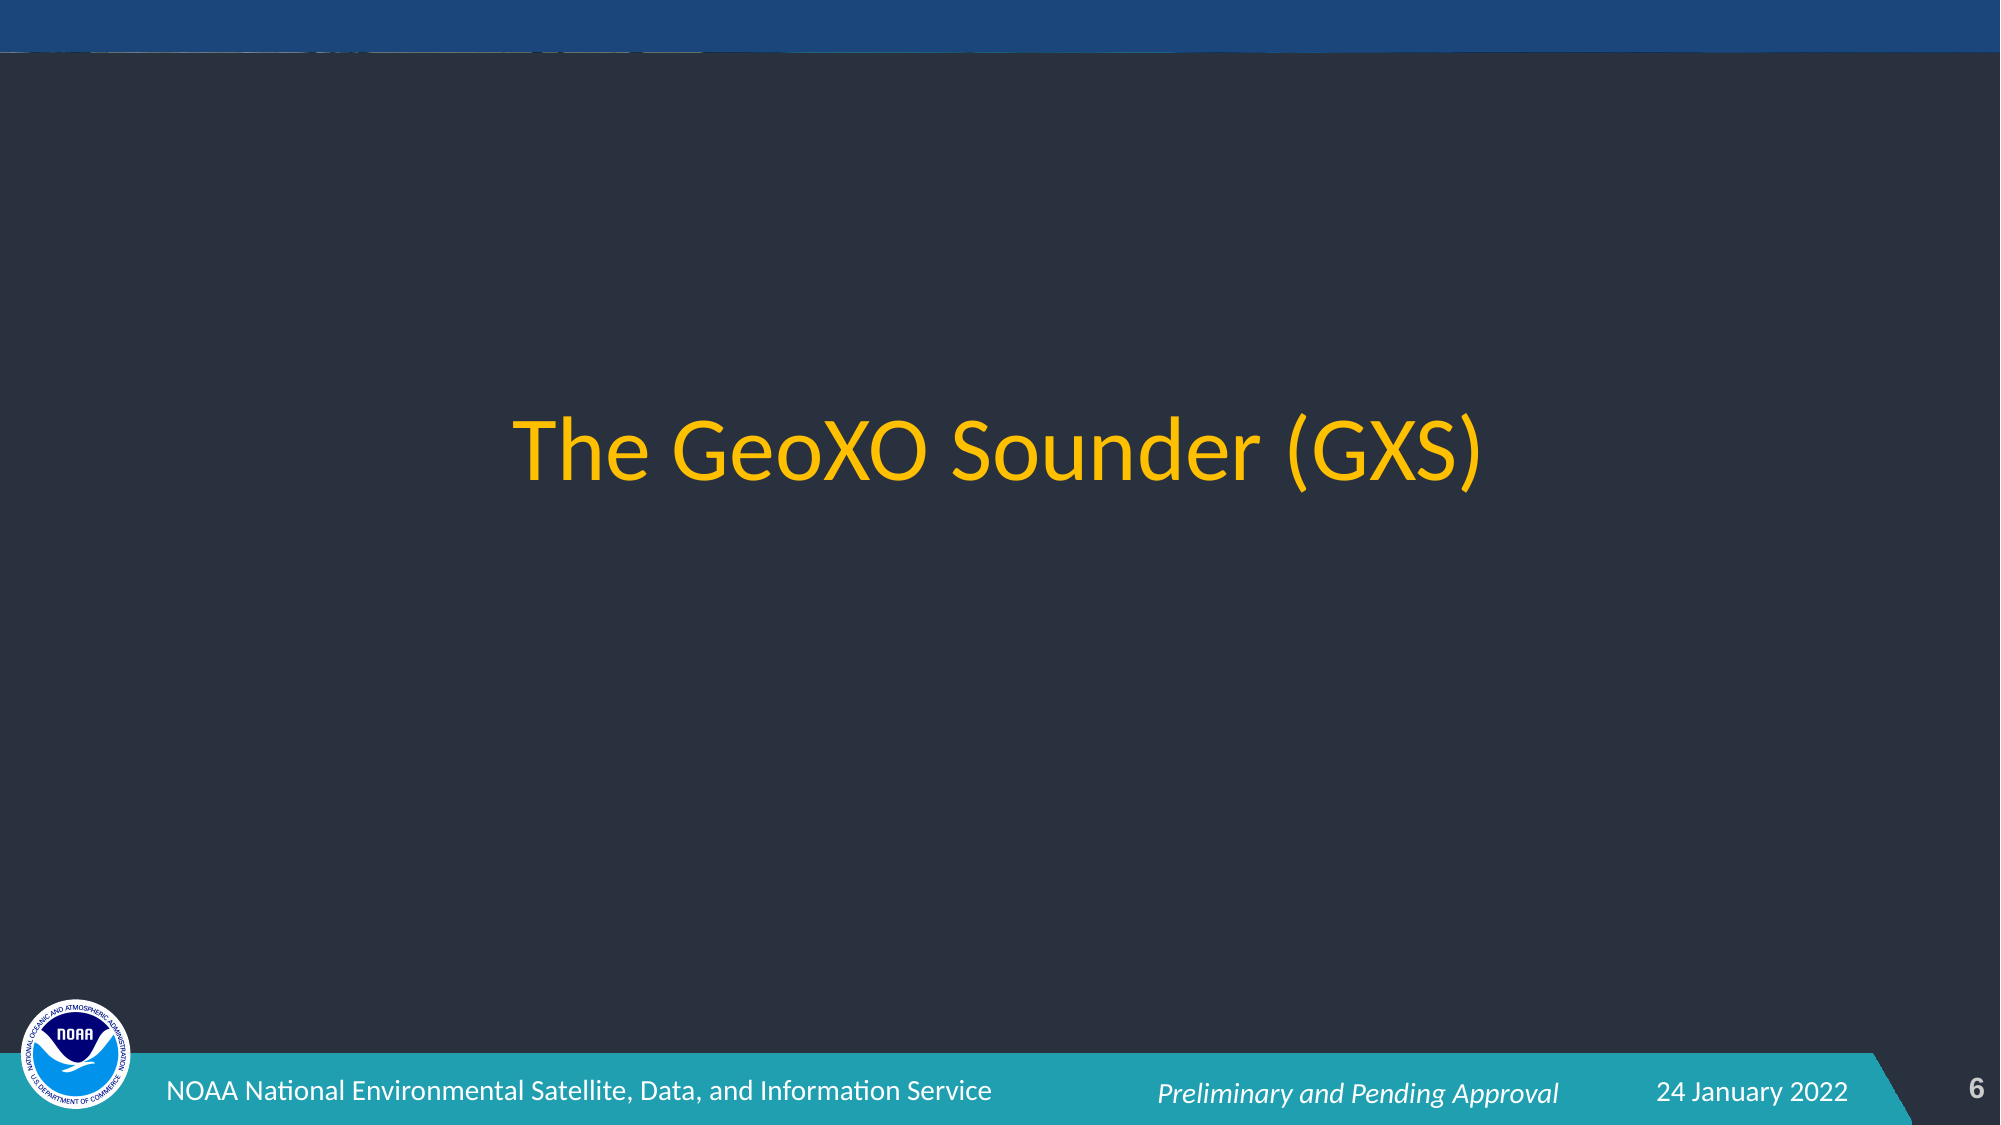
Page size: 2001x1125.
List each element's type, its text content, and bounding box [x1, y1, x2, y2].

picture [0, 1003, 1912, 1125]
text_box Preliminary and Pending Approval [1142, 1059, 1592, 1125]
title The GeoXO Sounder (GXS) [308, 367, 1692, 535]
